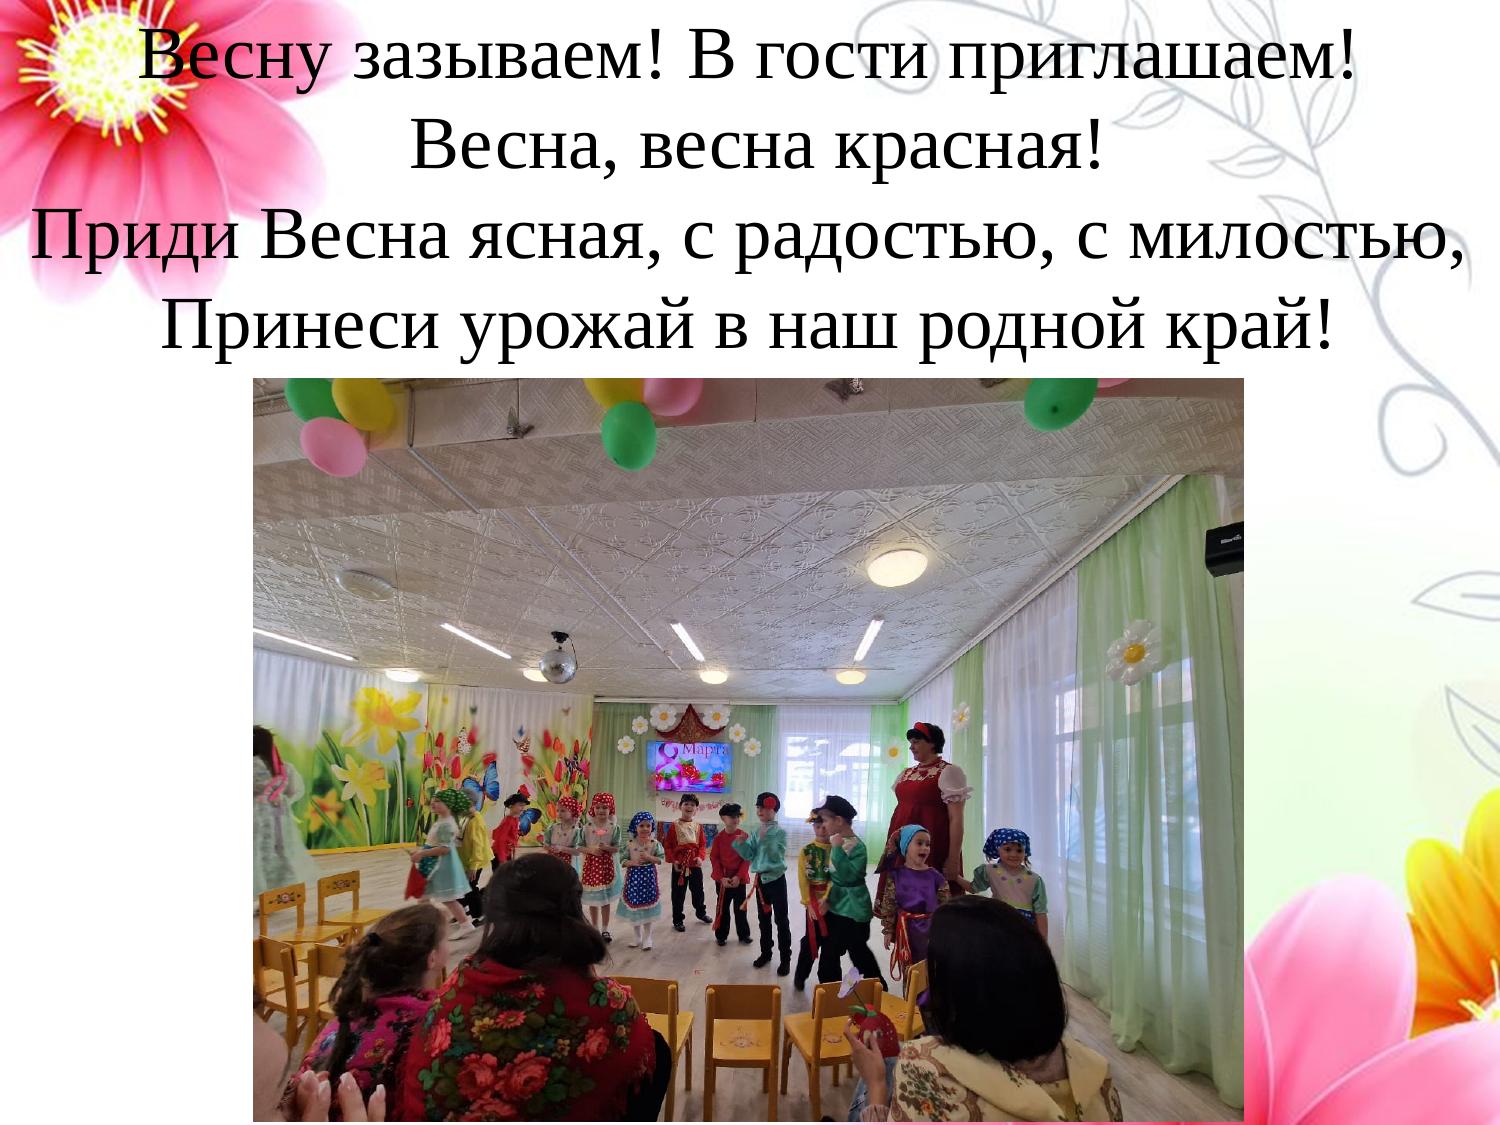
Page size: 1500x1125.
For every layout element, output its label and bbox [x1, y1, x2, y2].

list [253, 378, 1245, 1122]
picture [0, 0, 1500, 1125]
